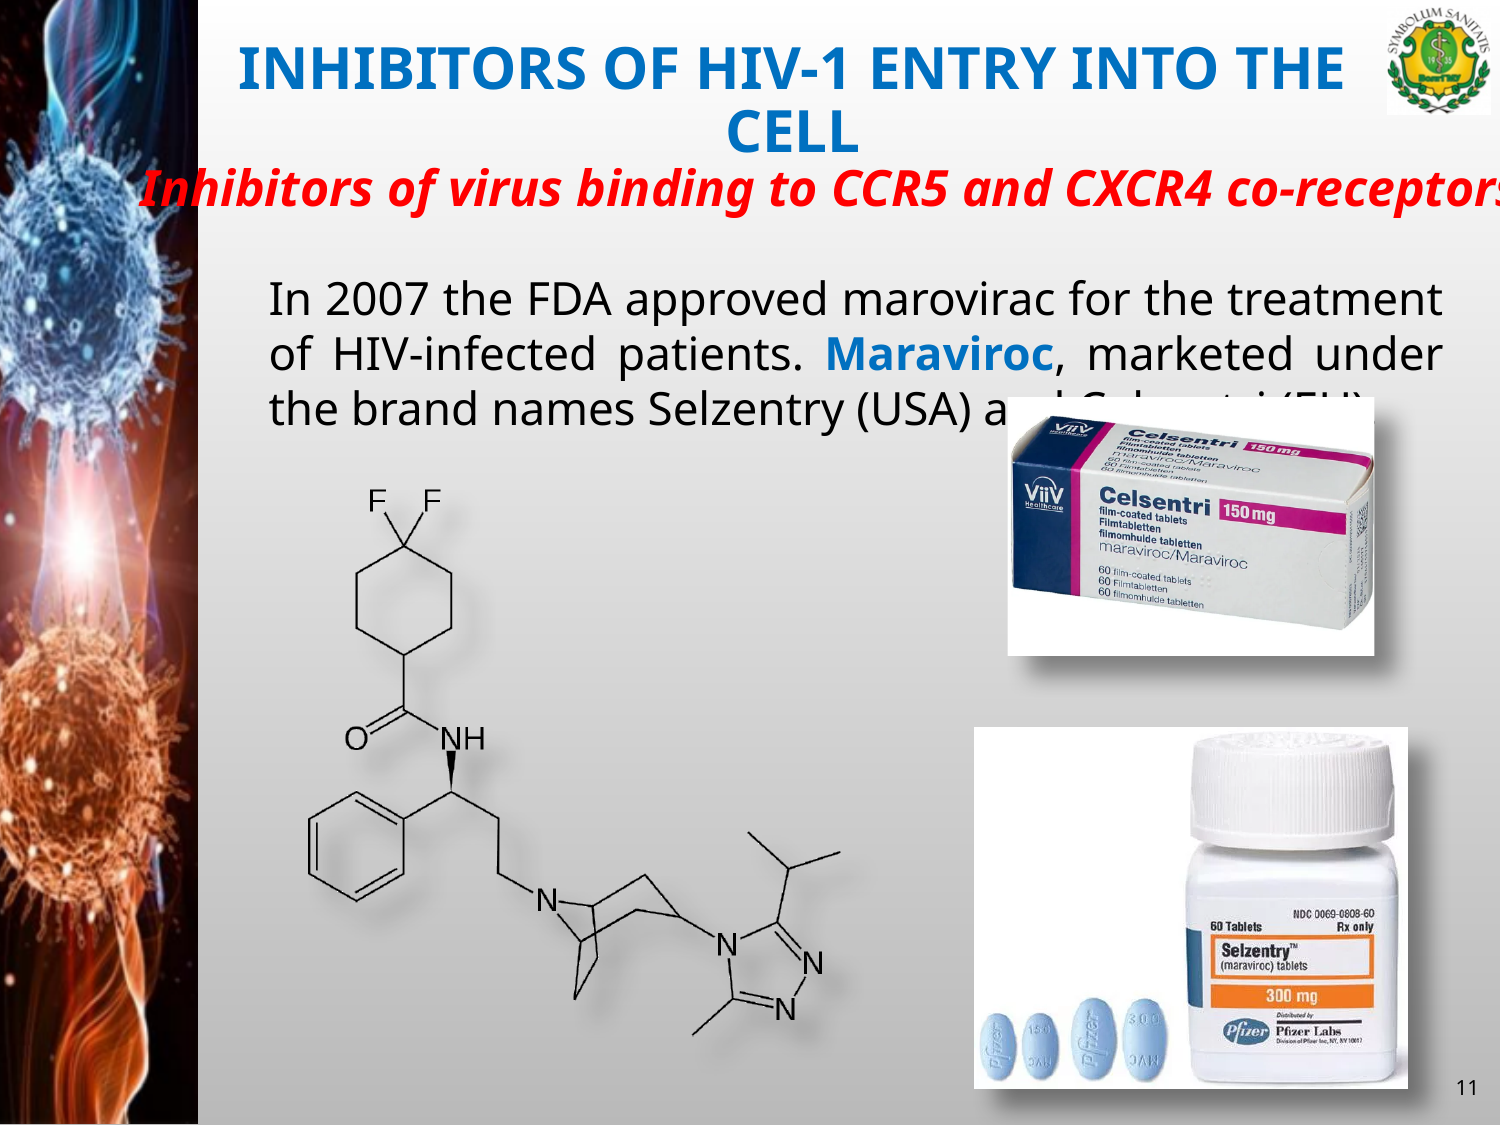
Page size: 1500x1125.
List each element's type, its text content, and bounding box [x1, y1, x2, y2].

picture [0, 0, 198, 1124]
text_box Inhibitors of virus binding to CCR5 and CXCR4 co-receptors [203, 148, 1500, 224]
text_box Inhibitors of HIV-1 entry into the cell [203, 30, 1388, 148]
slide_number 11 [1432, 1058, 1495, 1119]
text_box In 2007 the FDA approved marovirac for the treatment of HIV-infected patients. Maraviroc, marketed under the brand names Selzentry (USA) and Celsentri (EU). [253, 262, 1459, 443]
picture [1007, 396, 1375, 656]
picture [1387, 6, 1492, 115]
picture [293, 474, 855, 1051]
picture [974, 727, 1408, 1089]
